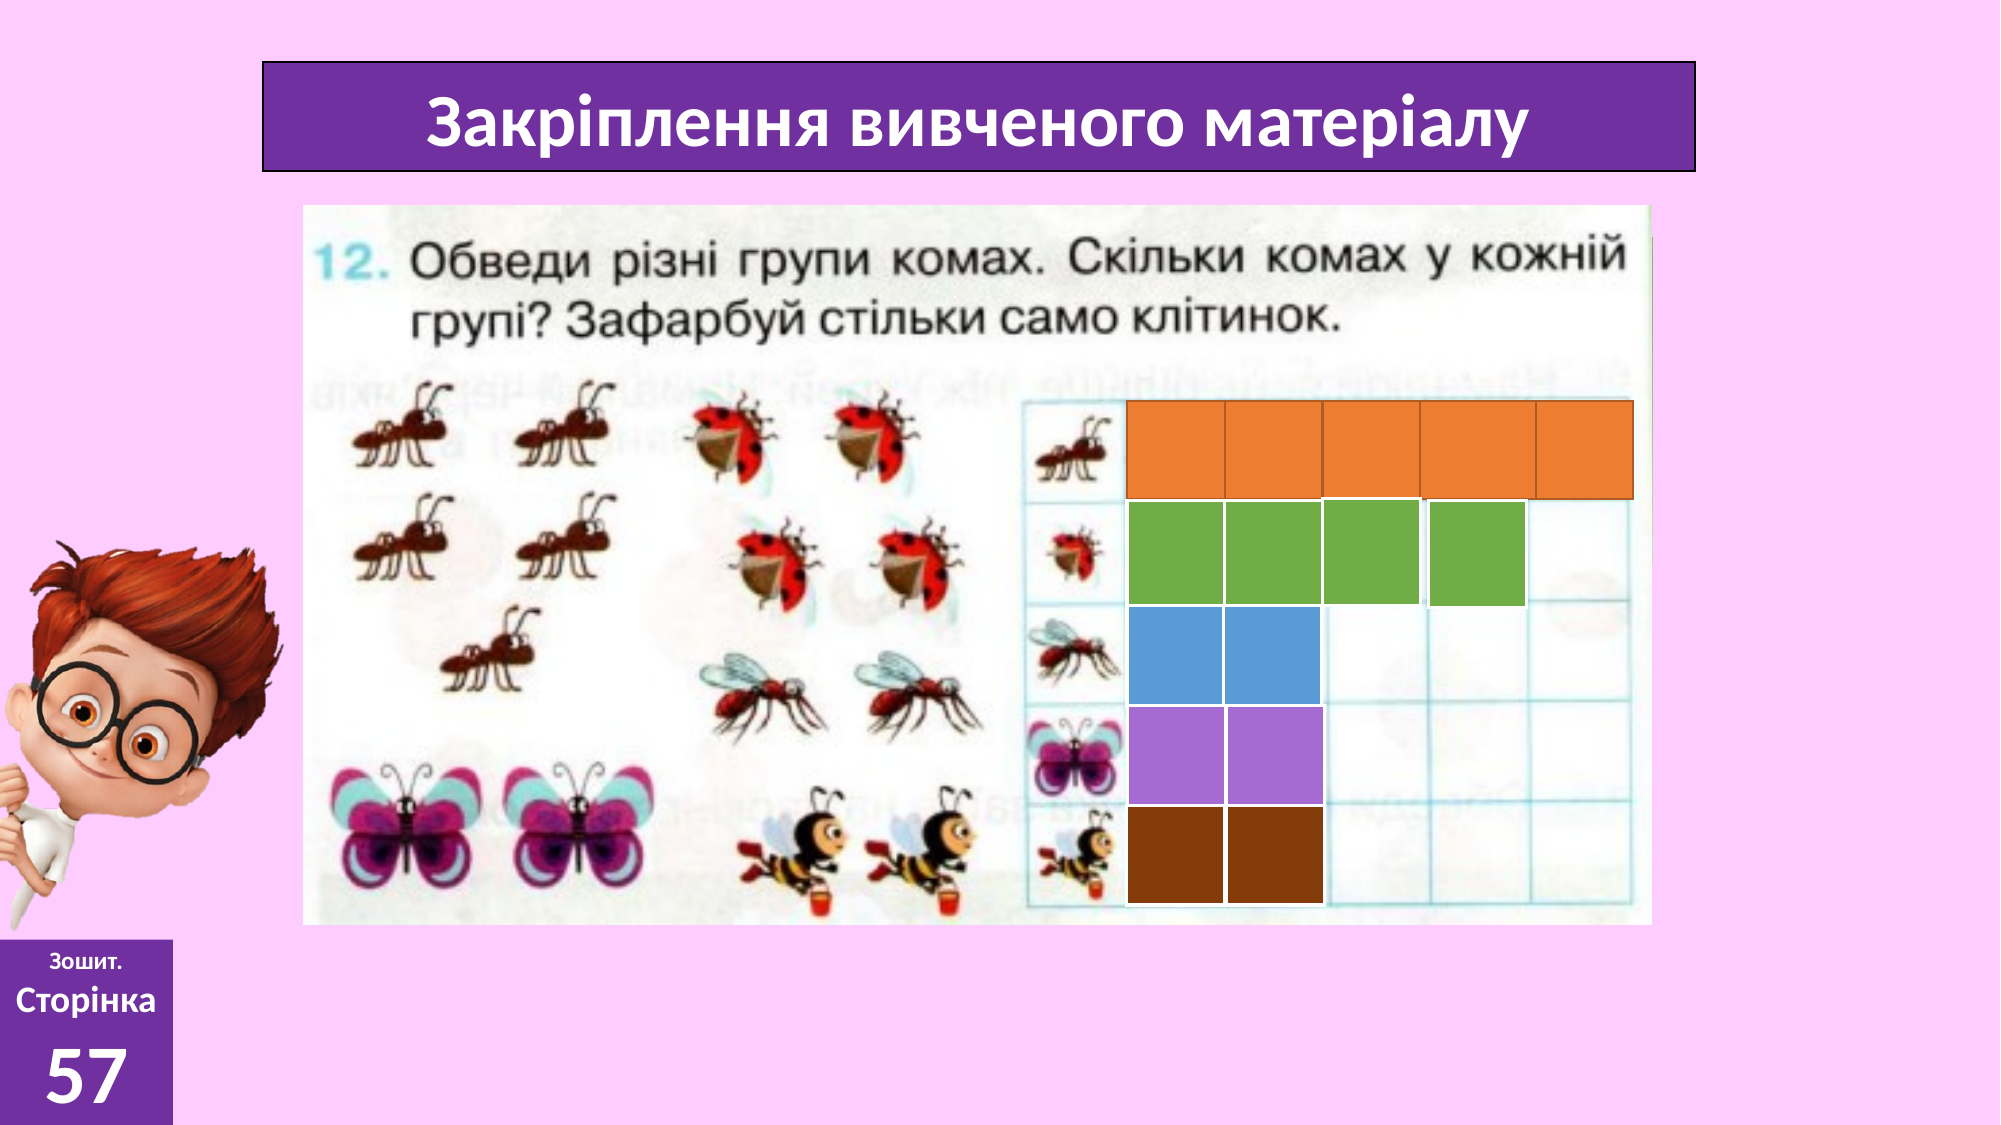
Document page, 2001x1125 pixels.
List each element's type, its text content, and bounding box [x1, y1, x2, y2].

text_box Закріплення вивченого матеріалу [262, 61, 1696, 172]
text_box Зошит. Сторінка 57 [0, 994, 174, 1125]
picture [0, 205, 1653, 994]
